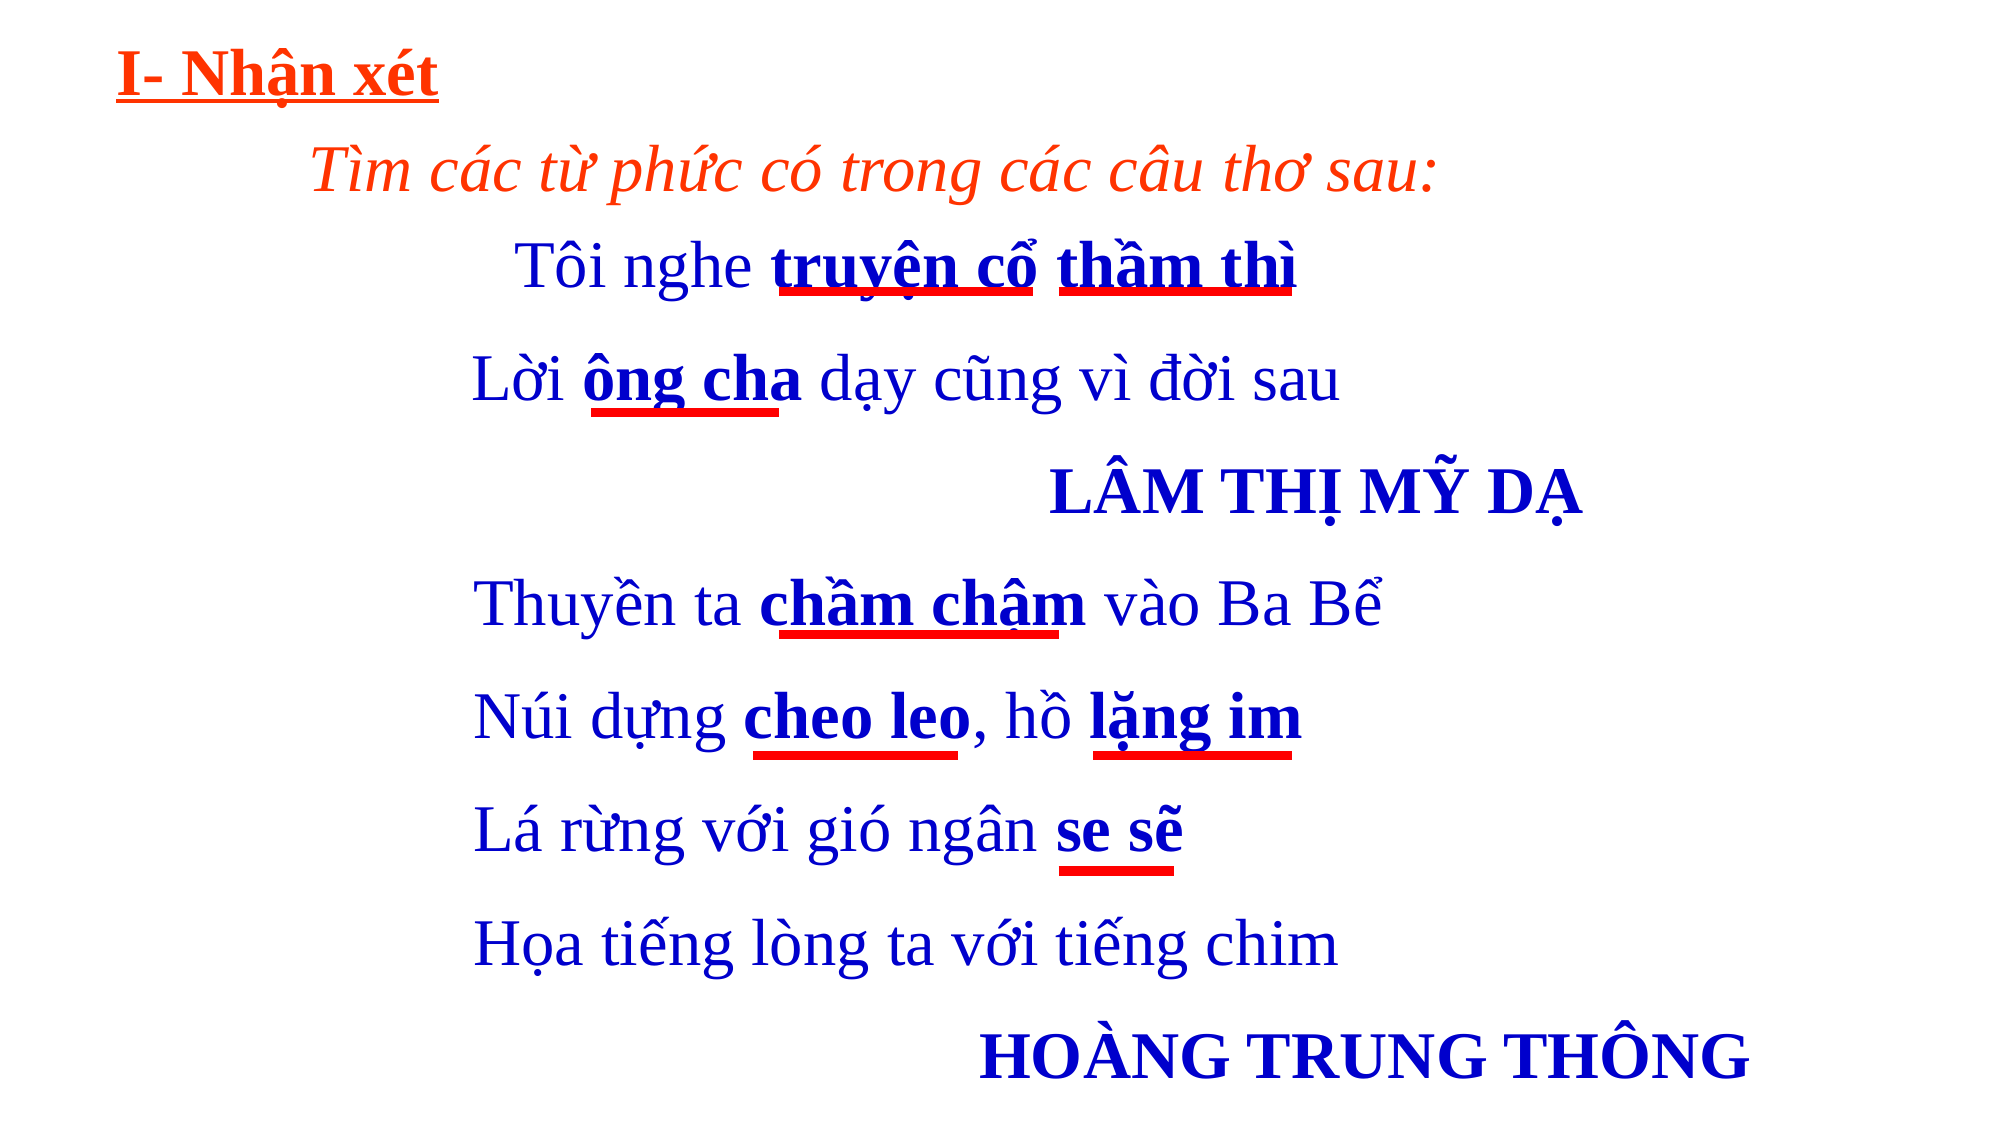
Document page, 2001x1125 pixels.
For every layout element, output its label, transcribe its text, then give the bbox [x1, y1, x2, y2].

text_box Tôi nghe truyện cổ thầm thì Lời ông cha dạy cũng vì đời sau LÂM THỊ MỸ DẠ [175, 213, 1638, 535]
text_box Tìm các từ phức có trong các câu thơ sau: [294, 117, 1520, 212]
text_box I- Nhận xét [101, 21, 698, 116]
text_box Thuyền ta chầm chậm vào Ba Bể Núi dựng cheo leo, hồ lặng im Lá rừng với gió ngân se sẽ Họa tiếng lòng ta với tiếng chim HOÀNG TRUNG THÔNG [458, 551, 1822, 1100]
